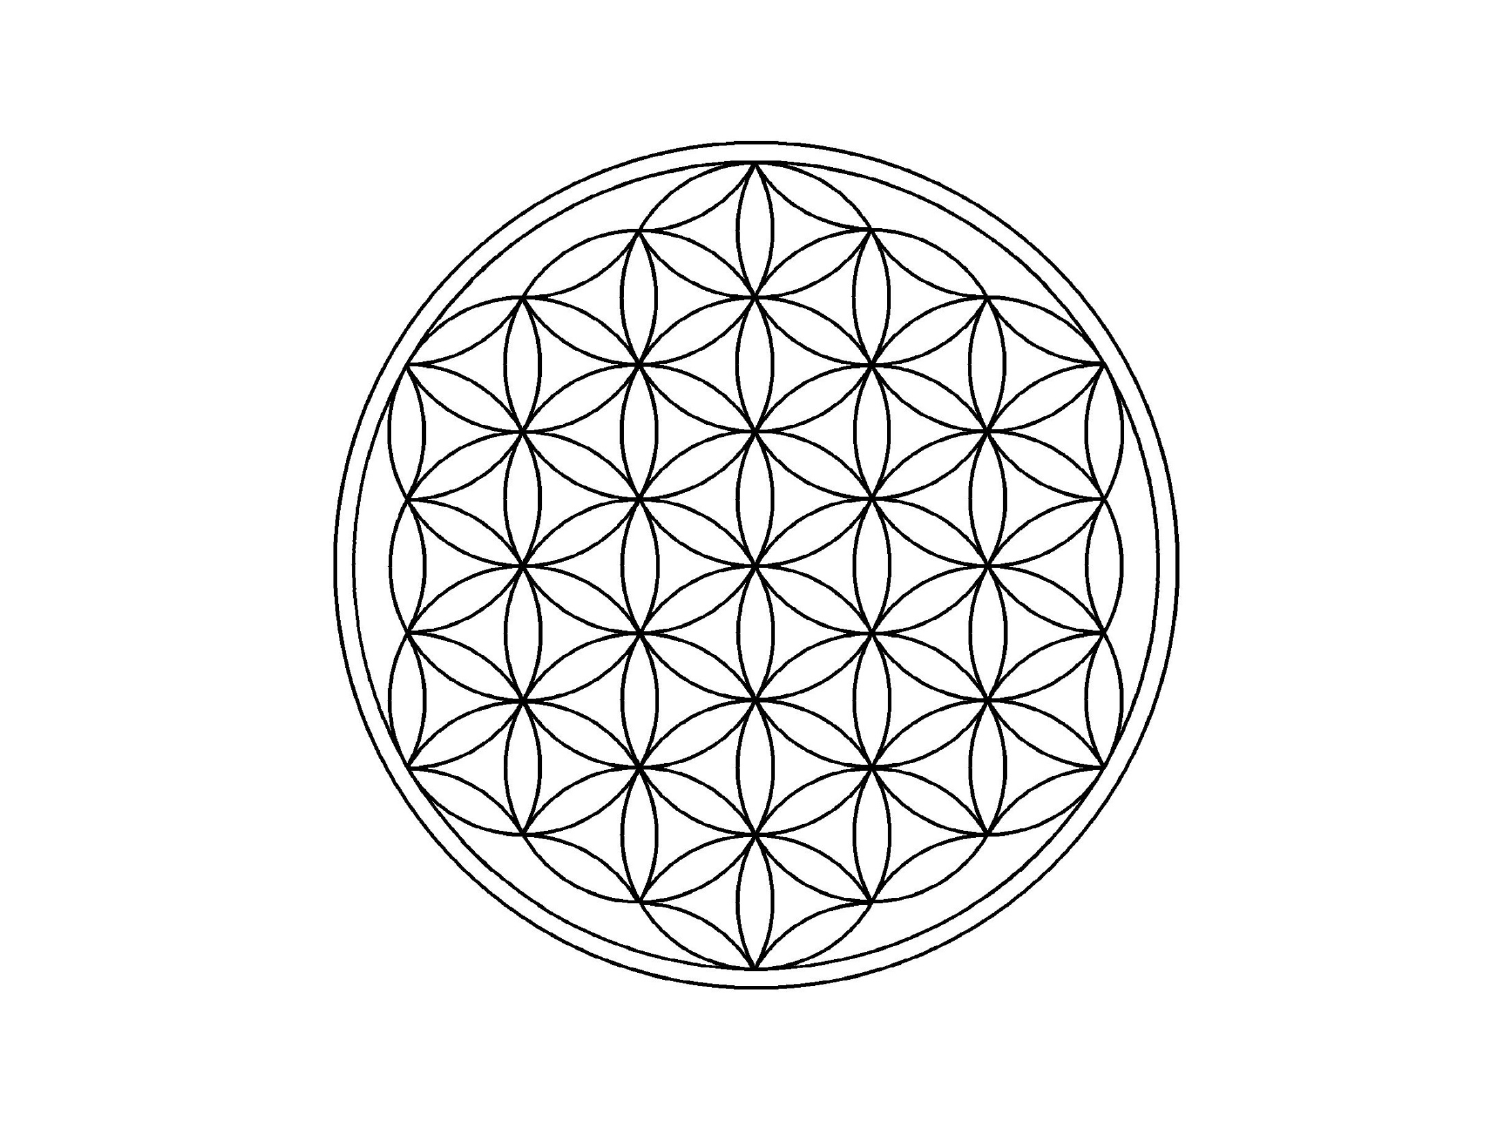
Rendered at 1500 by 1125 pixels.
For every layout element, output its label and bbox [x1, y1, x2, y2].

picture [312, 113, 1205, 1006]
